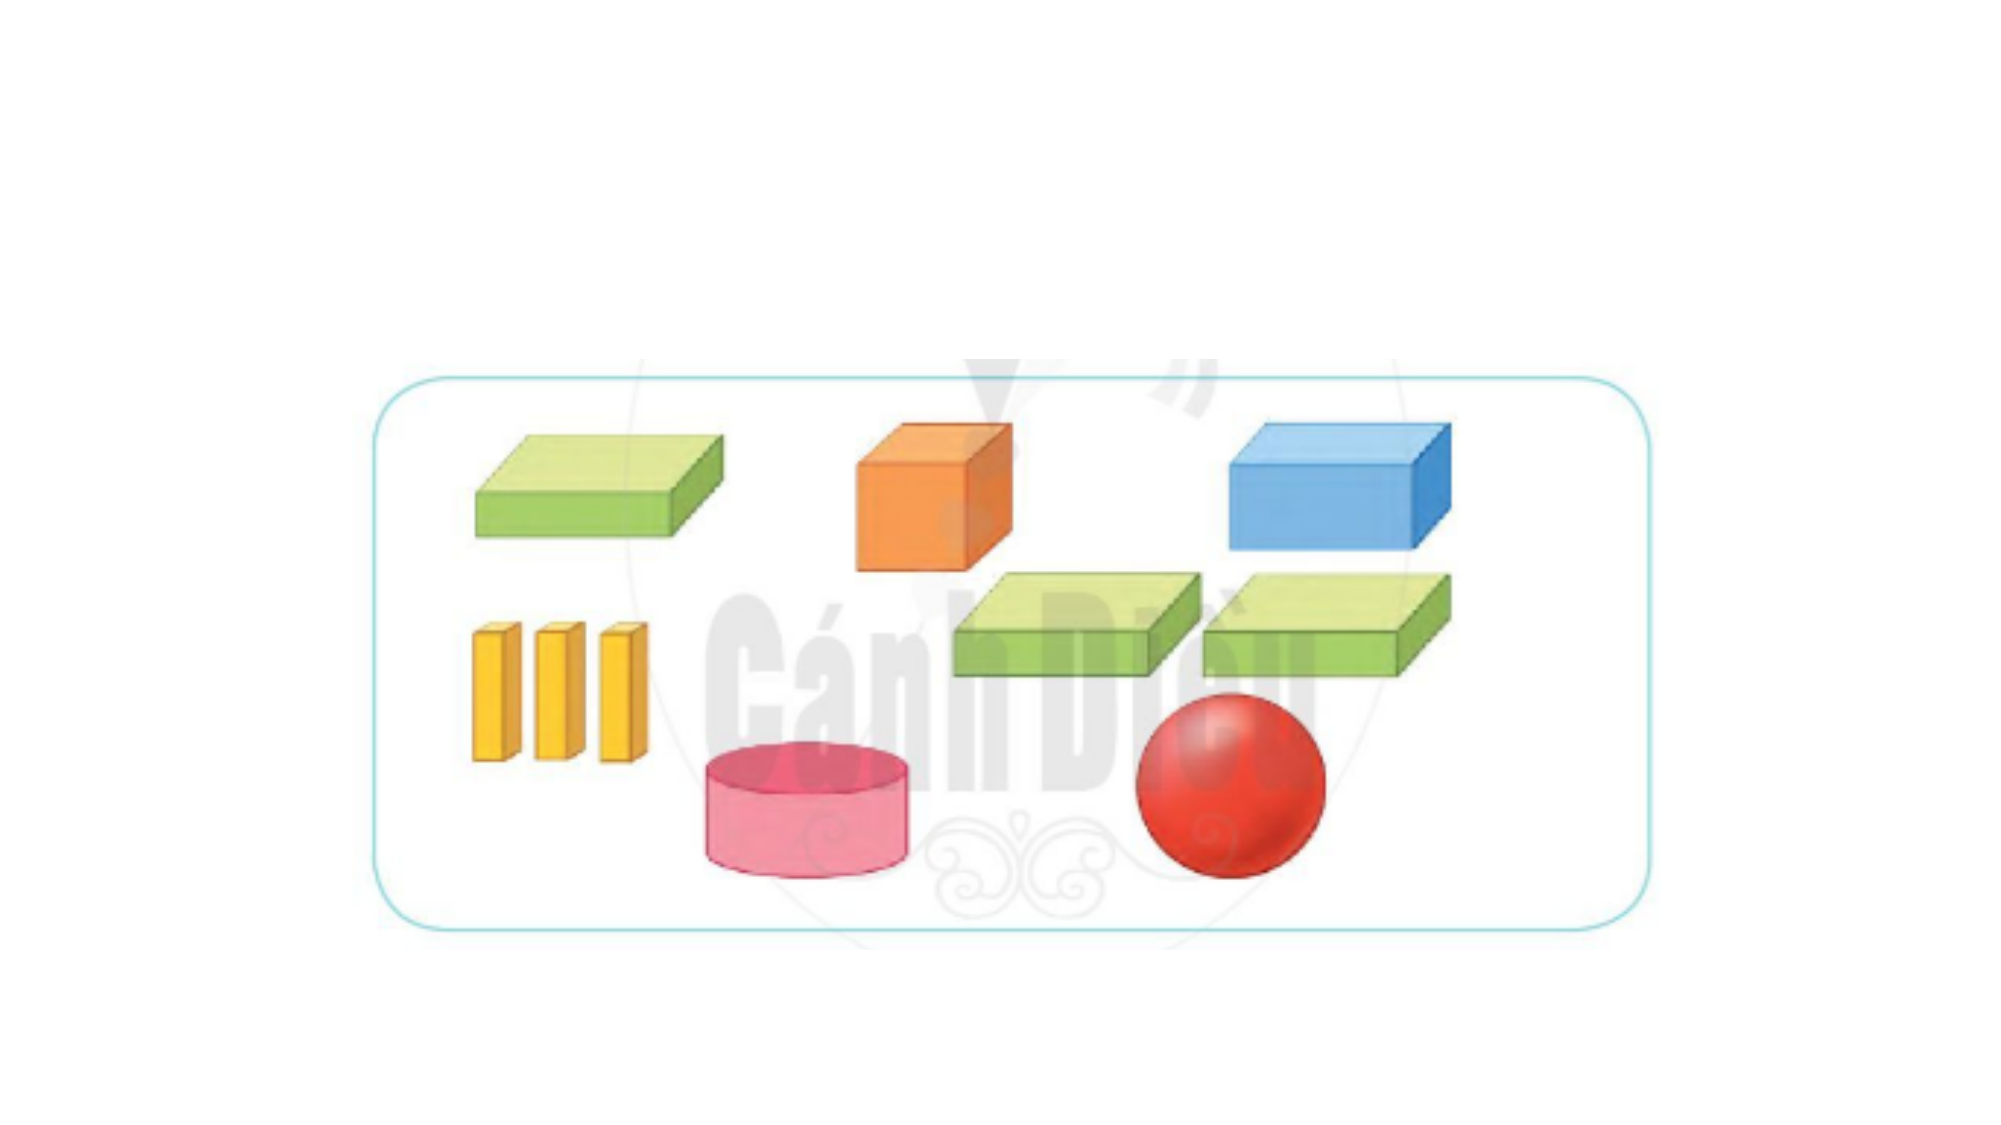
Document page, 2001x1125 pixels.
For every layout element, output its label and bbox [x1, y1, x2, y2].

picture [346, 359, 1669, 950]
